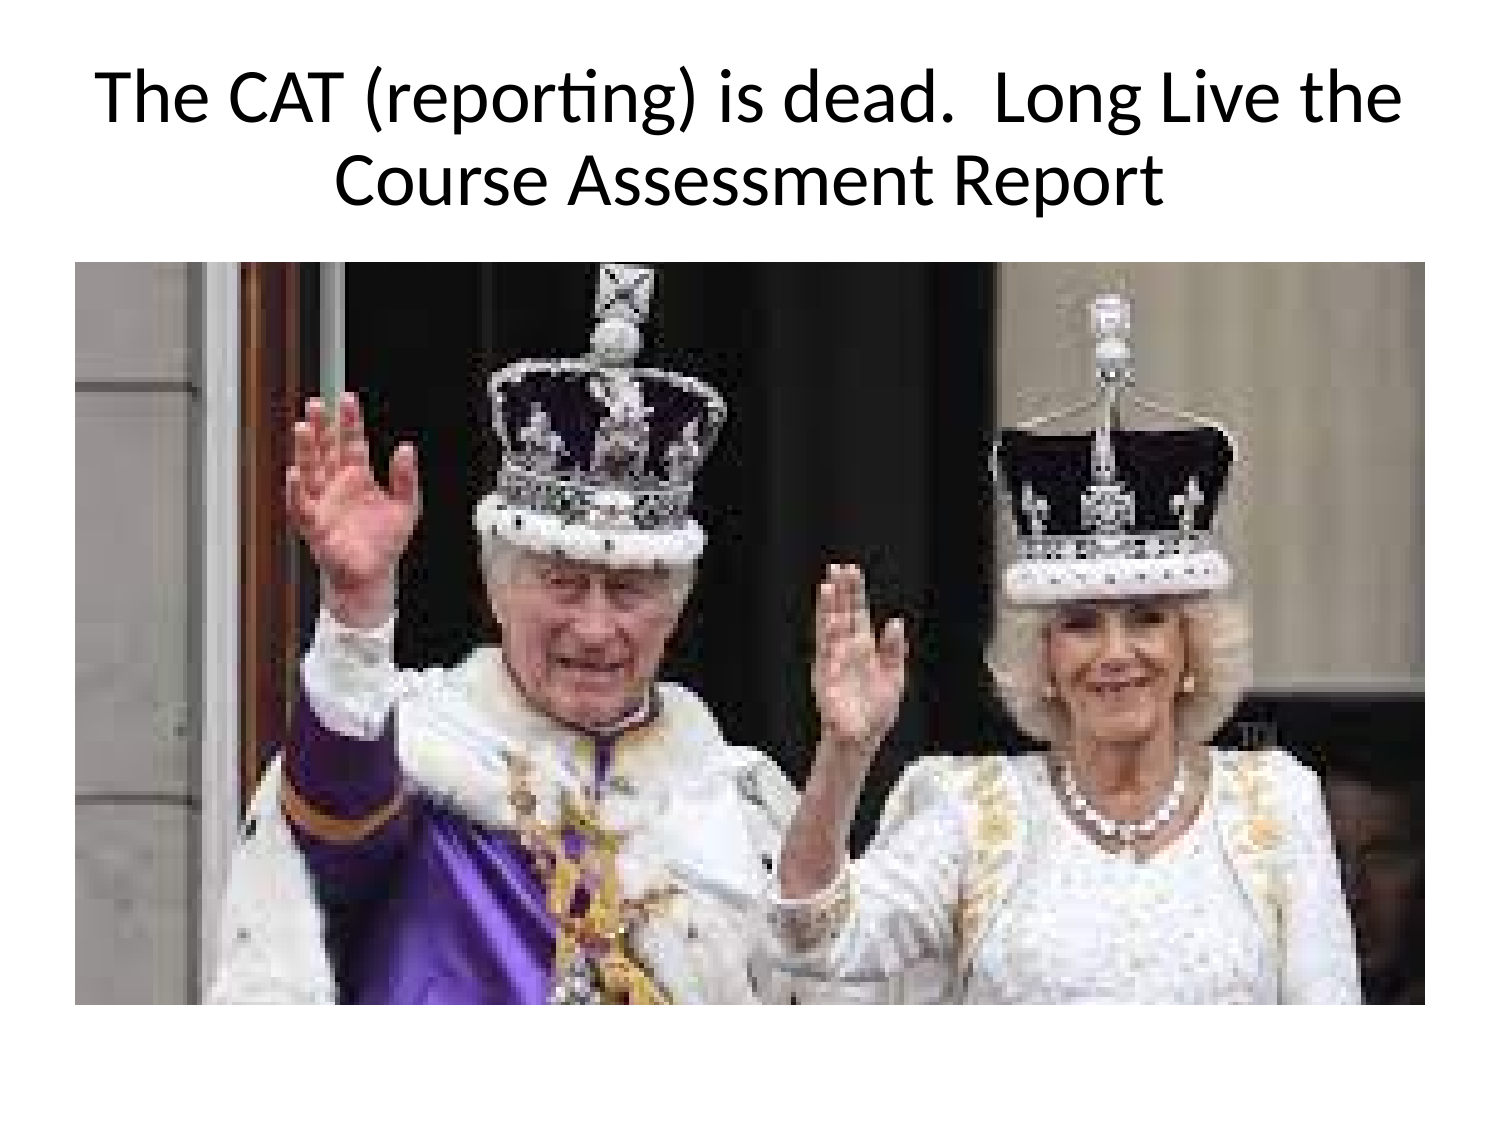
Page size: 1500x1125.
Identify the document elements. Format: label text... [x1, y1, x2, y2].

picture [74, 262, 1426, 1006]
title The CAT (reporting) is dead. Long Live the Course Assessment Report [75, 45, 1425, 233]
